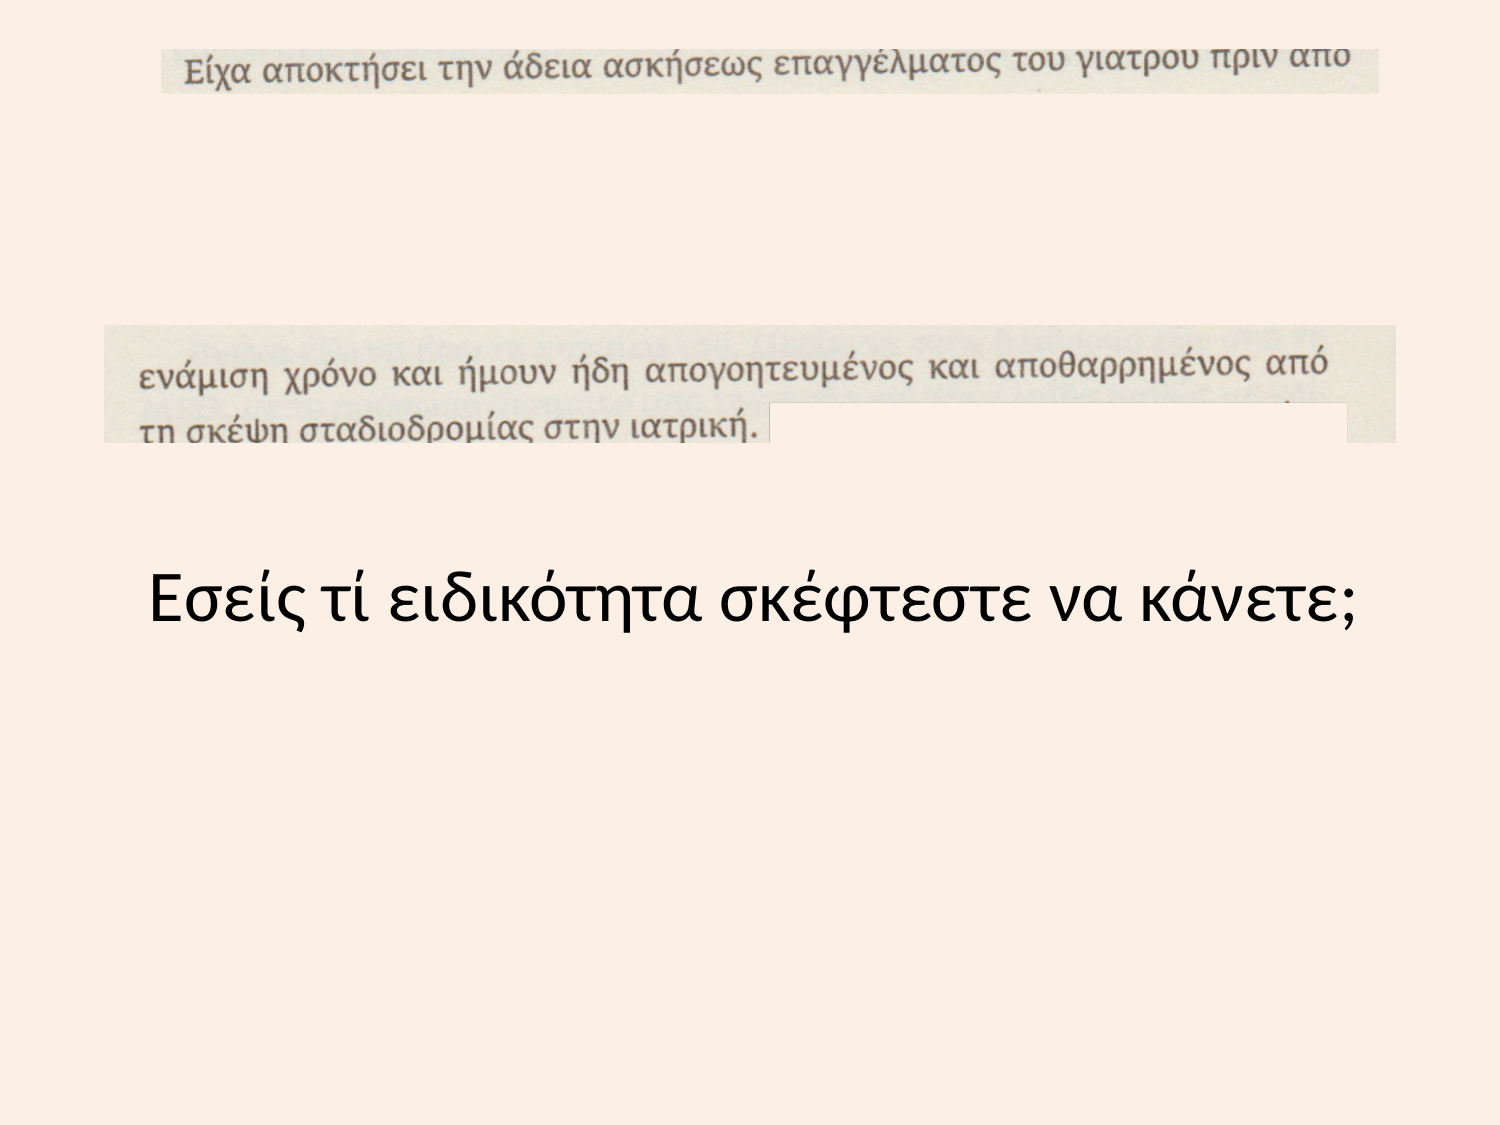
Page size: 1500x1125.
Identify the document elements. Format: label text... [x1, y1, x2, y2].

text_box Εσείς τί ειδικότητα σκέφτεστε να κάνετε; [133, 540, 1500, 644]
picture [104, 325, 1396, 443]
picture [160, 49, 1379, 94]
